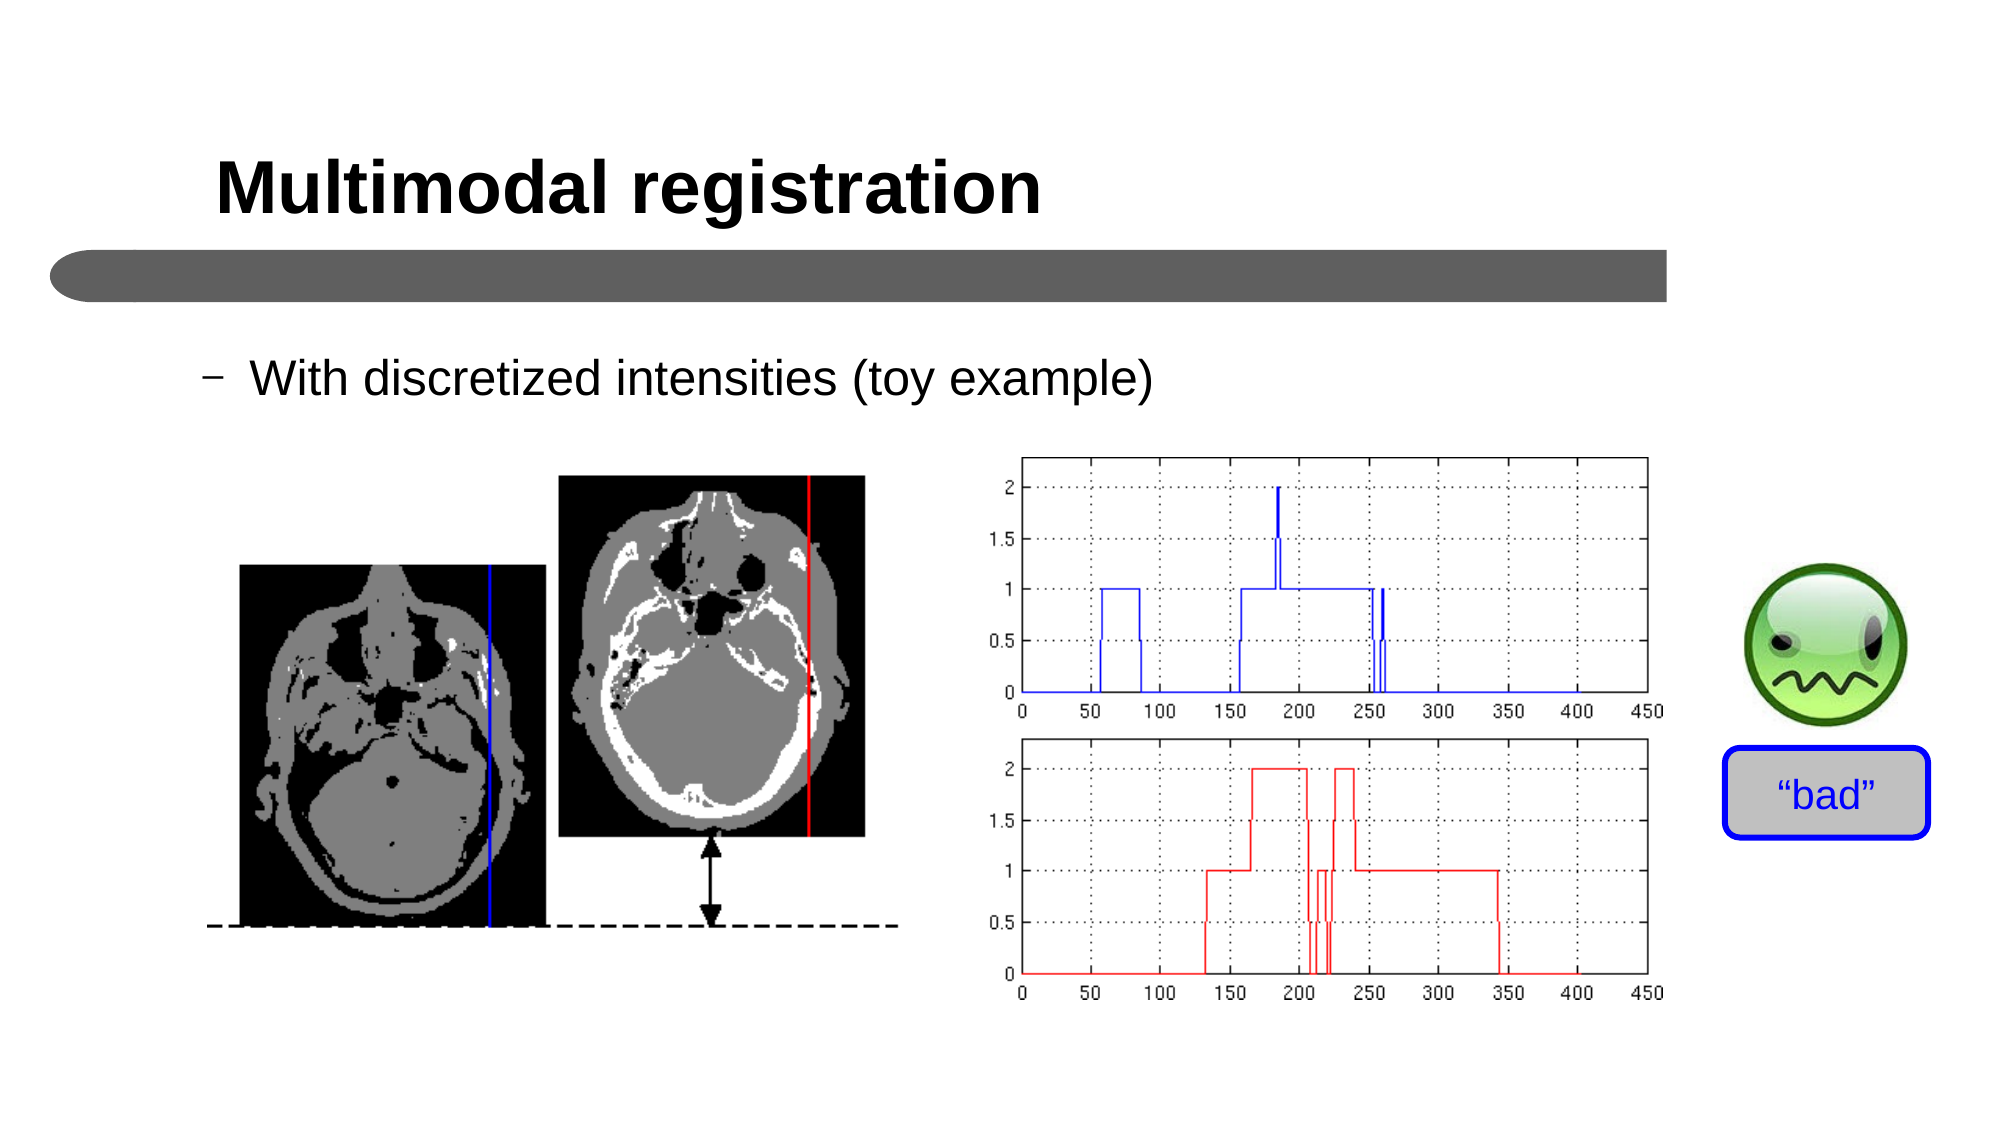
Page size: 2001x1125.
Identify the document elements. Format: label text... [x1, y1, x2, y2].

text_box “bad” [1724, 747, 1929, 838]
picture [1743, 562, 1910, 730]
text_box With discretized intensities (toy example) [112, 337, 1950, 1025]
title Multimodal registration [199, 124, 1951, 238]
picture [207, 457, 1663, 1001]
